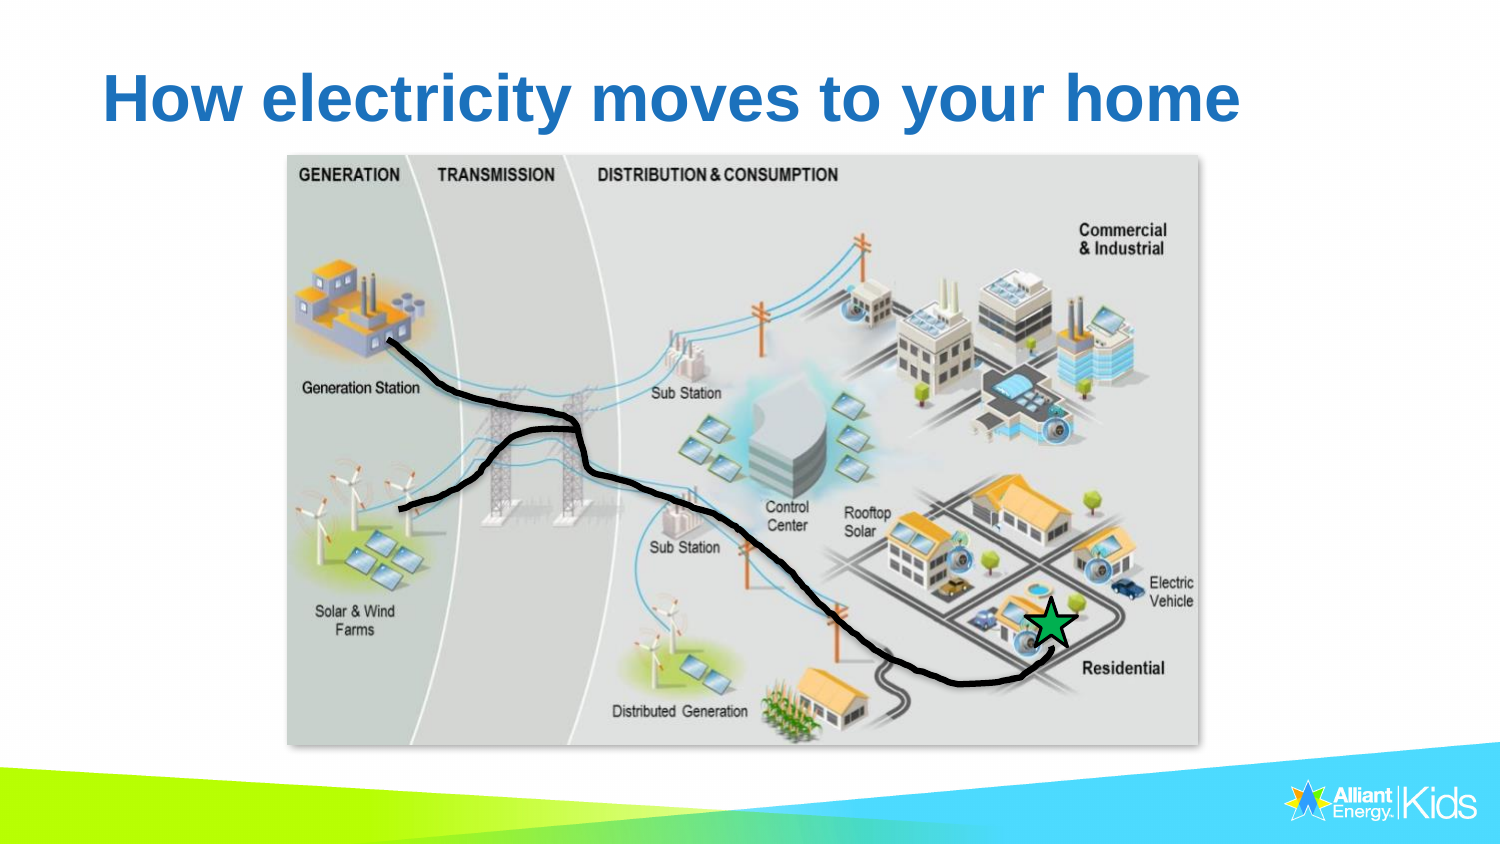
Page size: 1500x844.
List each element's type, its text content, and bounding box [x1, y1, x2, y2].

text_box How electricity moves to your home [87, 46, 1438, 185]
picture [0, 0, 1500, 844]
